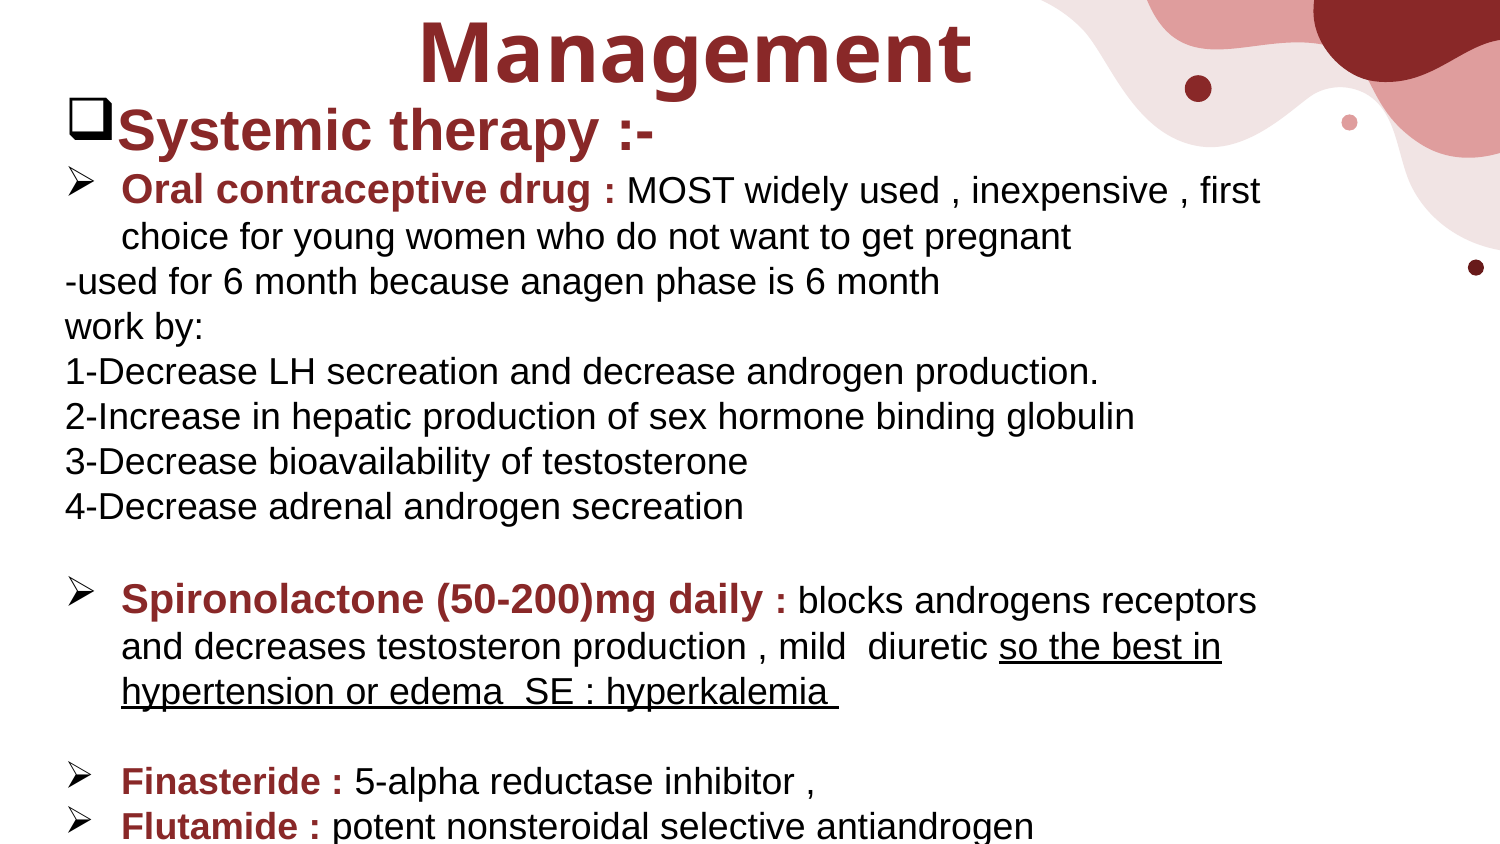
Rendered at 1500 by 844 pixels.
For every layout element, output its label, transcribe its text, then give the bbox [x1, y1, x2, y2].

title Management [112, 0, 1300, 227]
text_box Systemic therapy :- Oral contraceptive drug : MOST widely used , inexpensive , first choice for young women who do not want to get pregnant -used for 6 month because anagen phase is 6 month work by: 1-Decrease LH secreation and decrease androgen production. 2-Increase in hepatic production of sex hormone binding globulin 3-Decrease bioavailability of testosterone 4-Decrease adrenal androgen secreation Spironolactone (50-200)mg daily : blocks androgens receptors and decreases testosteron production , mild diuretic so the best in hypertension or edema SE : hyperkalemia Finasteride : 5-alpha reductase inhibitor , Flutamide : potent nonsteroidal selective antiandrogen [50, 84, 1288, 844]
